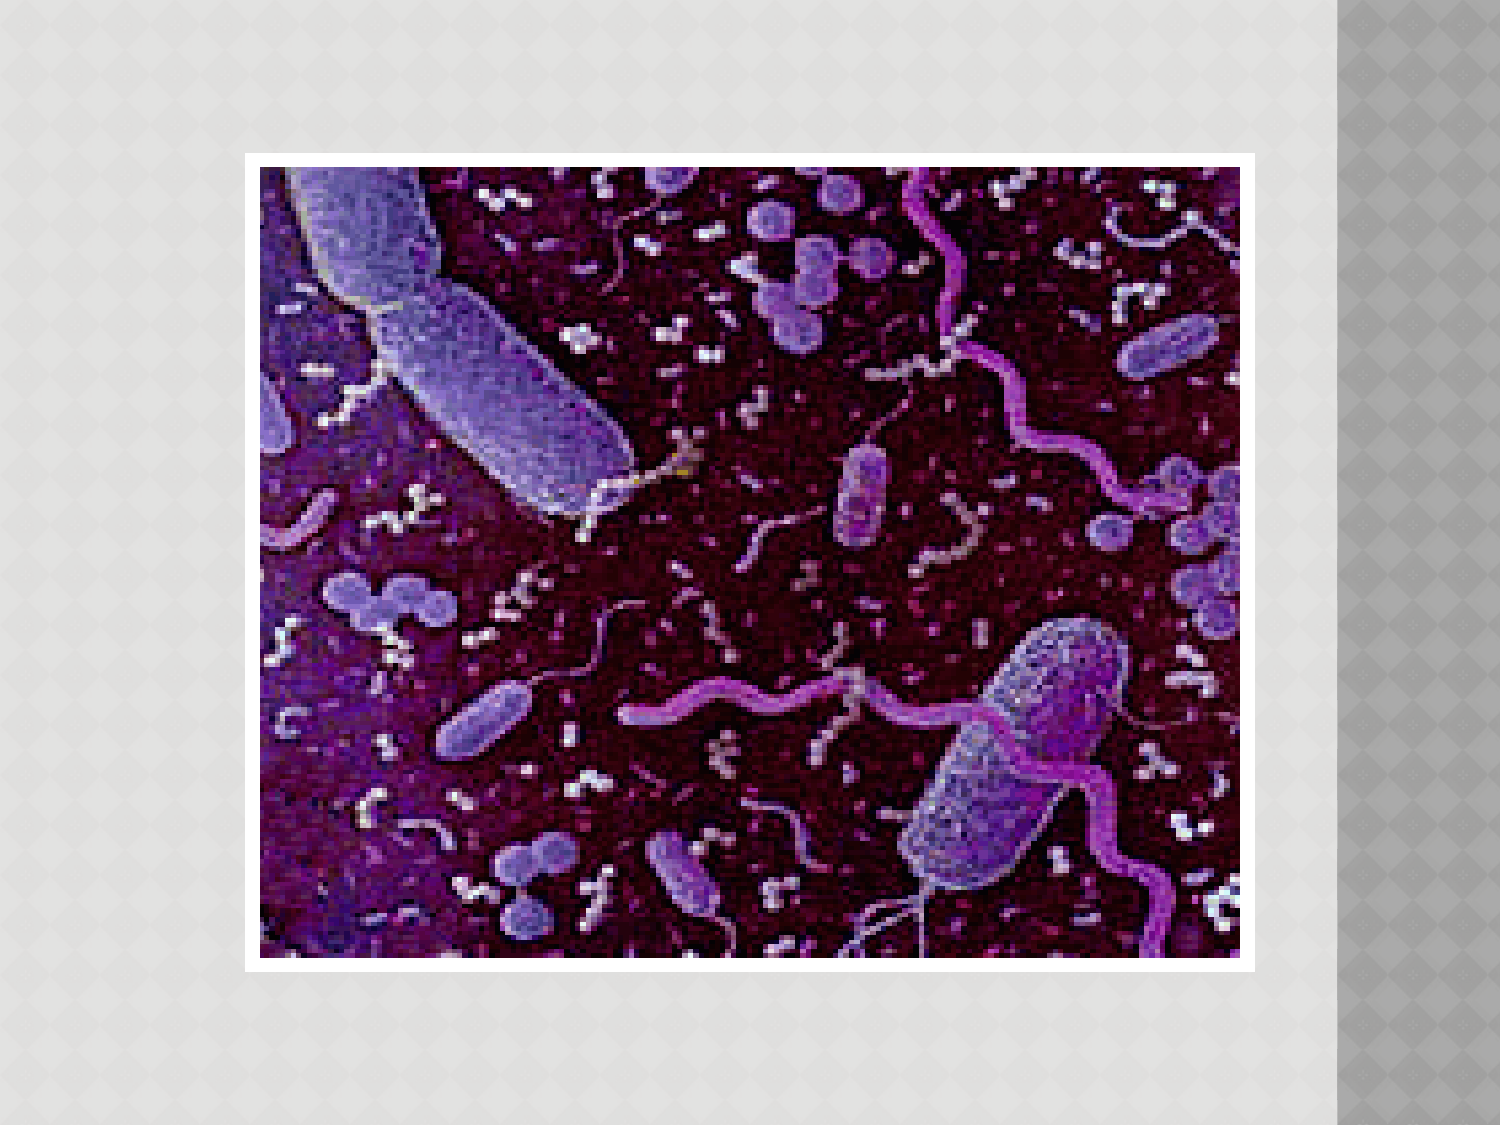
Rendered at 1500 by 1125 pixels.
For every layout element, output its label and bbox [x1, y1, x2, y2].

list [259, 166, 1241, 959]
